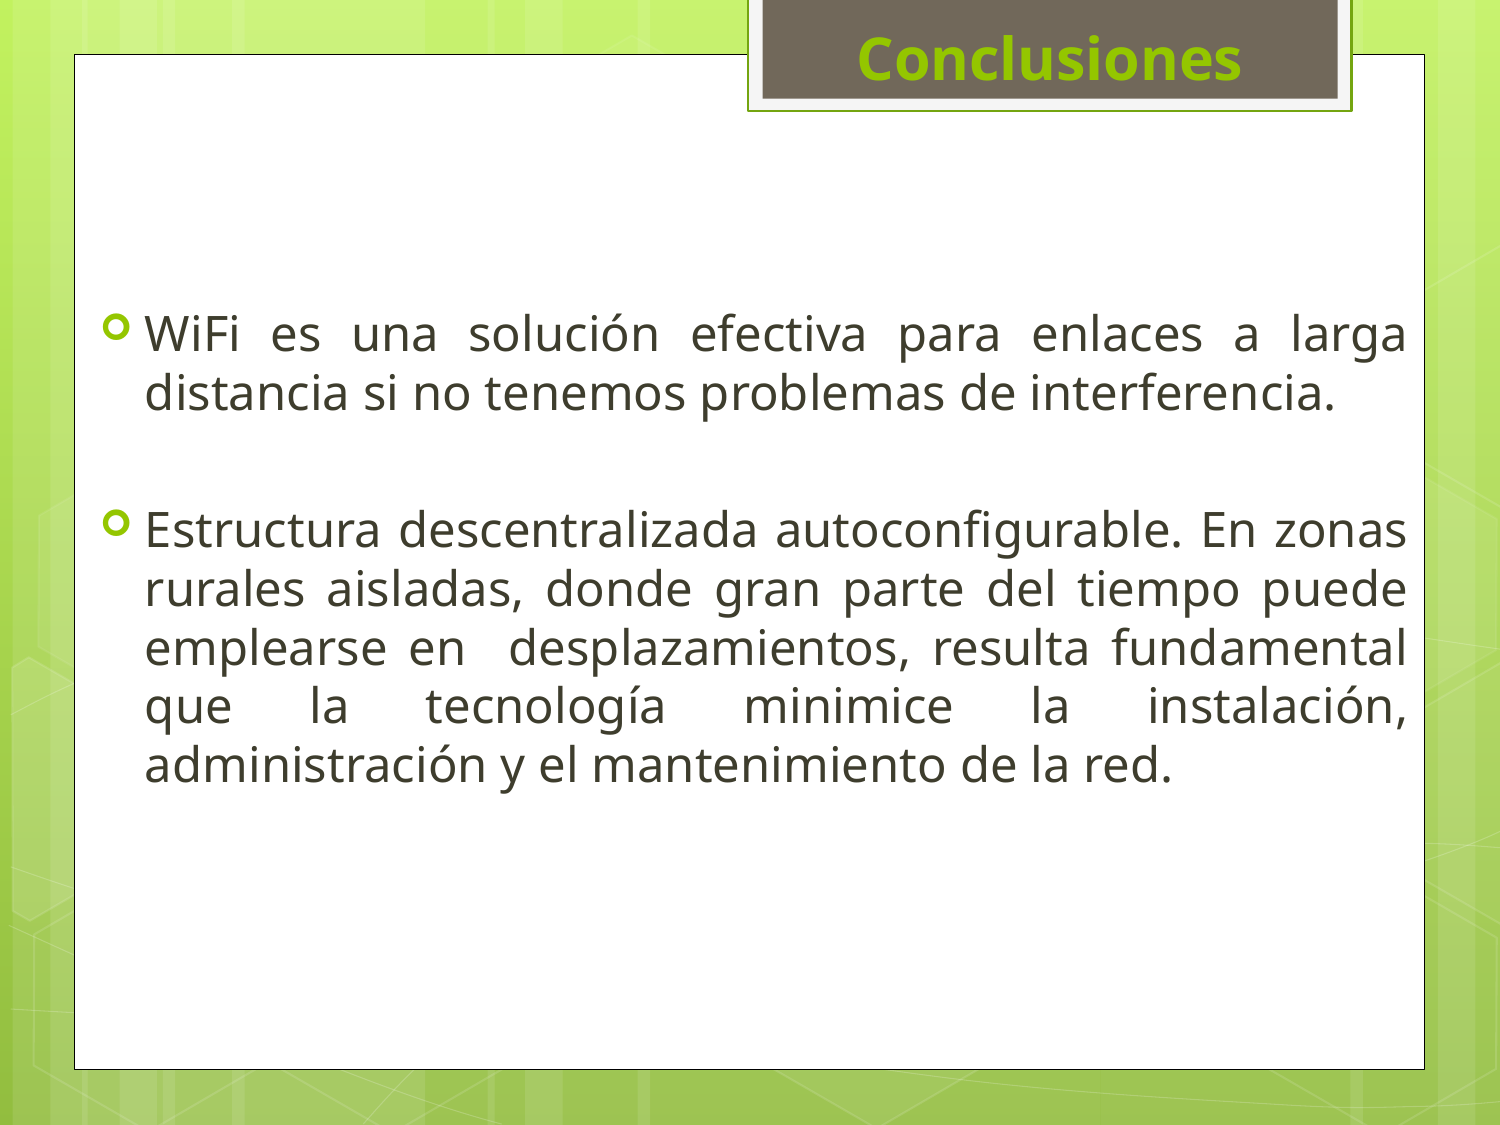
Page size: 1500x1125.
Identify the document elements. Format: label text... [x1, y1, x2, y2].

title Conclusiones [774, 11, 1325, 100]
list WiFi es una solución efectiva para enlaces a larga distancia si no tenemos problemas de interferencia. Estructura descentralizada autoconfigurable. En zonas rurales aisladas, donde gran parte del tiempo puede emplearse en desplazamientos, resulta fundamental que la tecnología minimice la instalación, administración y el mantenimiento de la red. [75, 295, 1425, 850]
